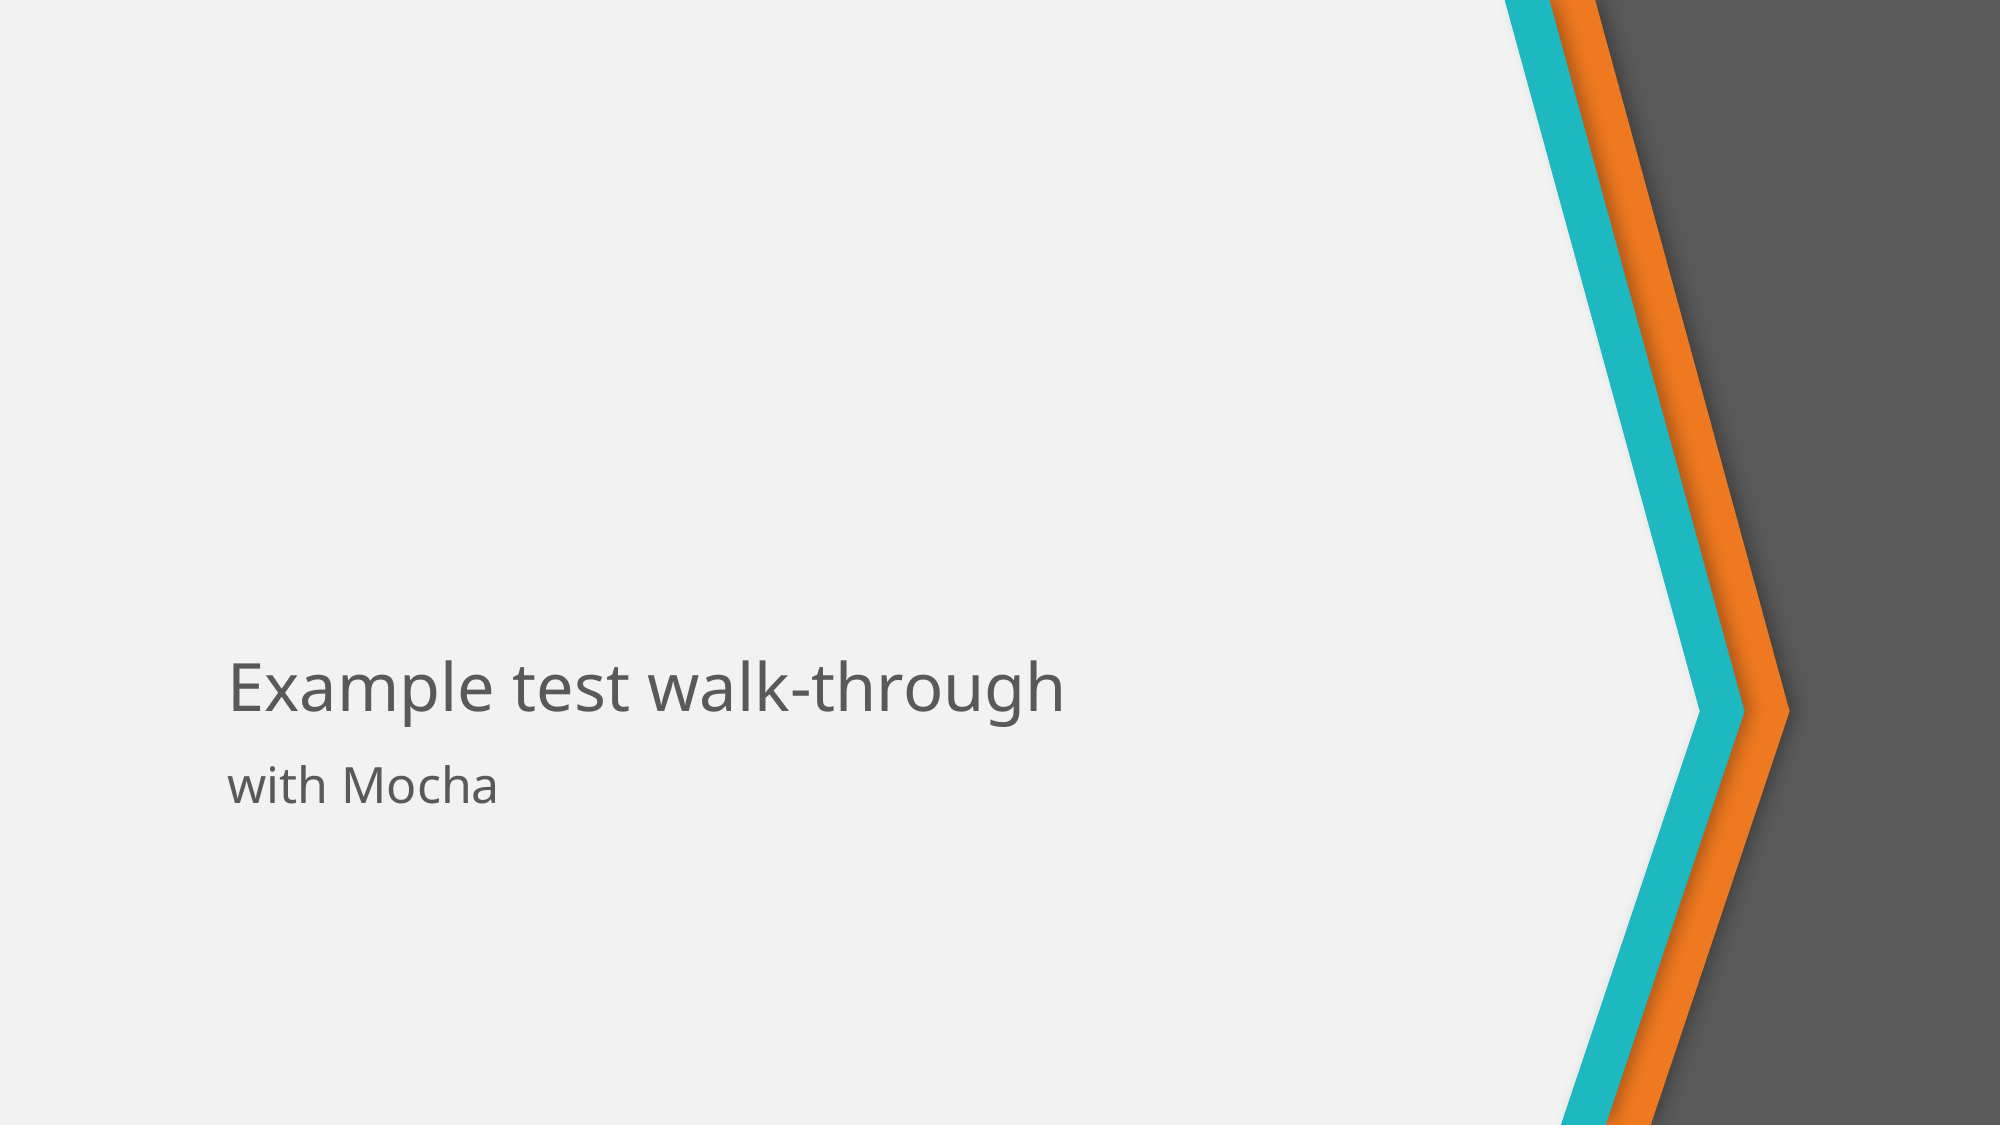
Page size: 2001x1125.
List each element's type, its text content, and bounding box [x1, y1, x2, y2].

title Example test walk-through [212, 478, 1533, 734]
list with Mocha [212, 752, 1533, 919]
